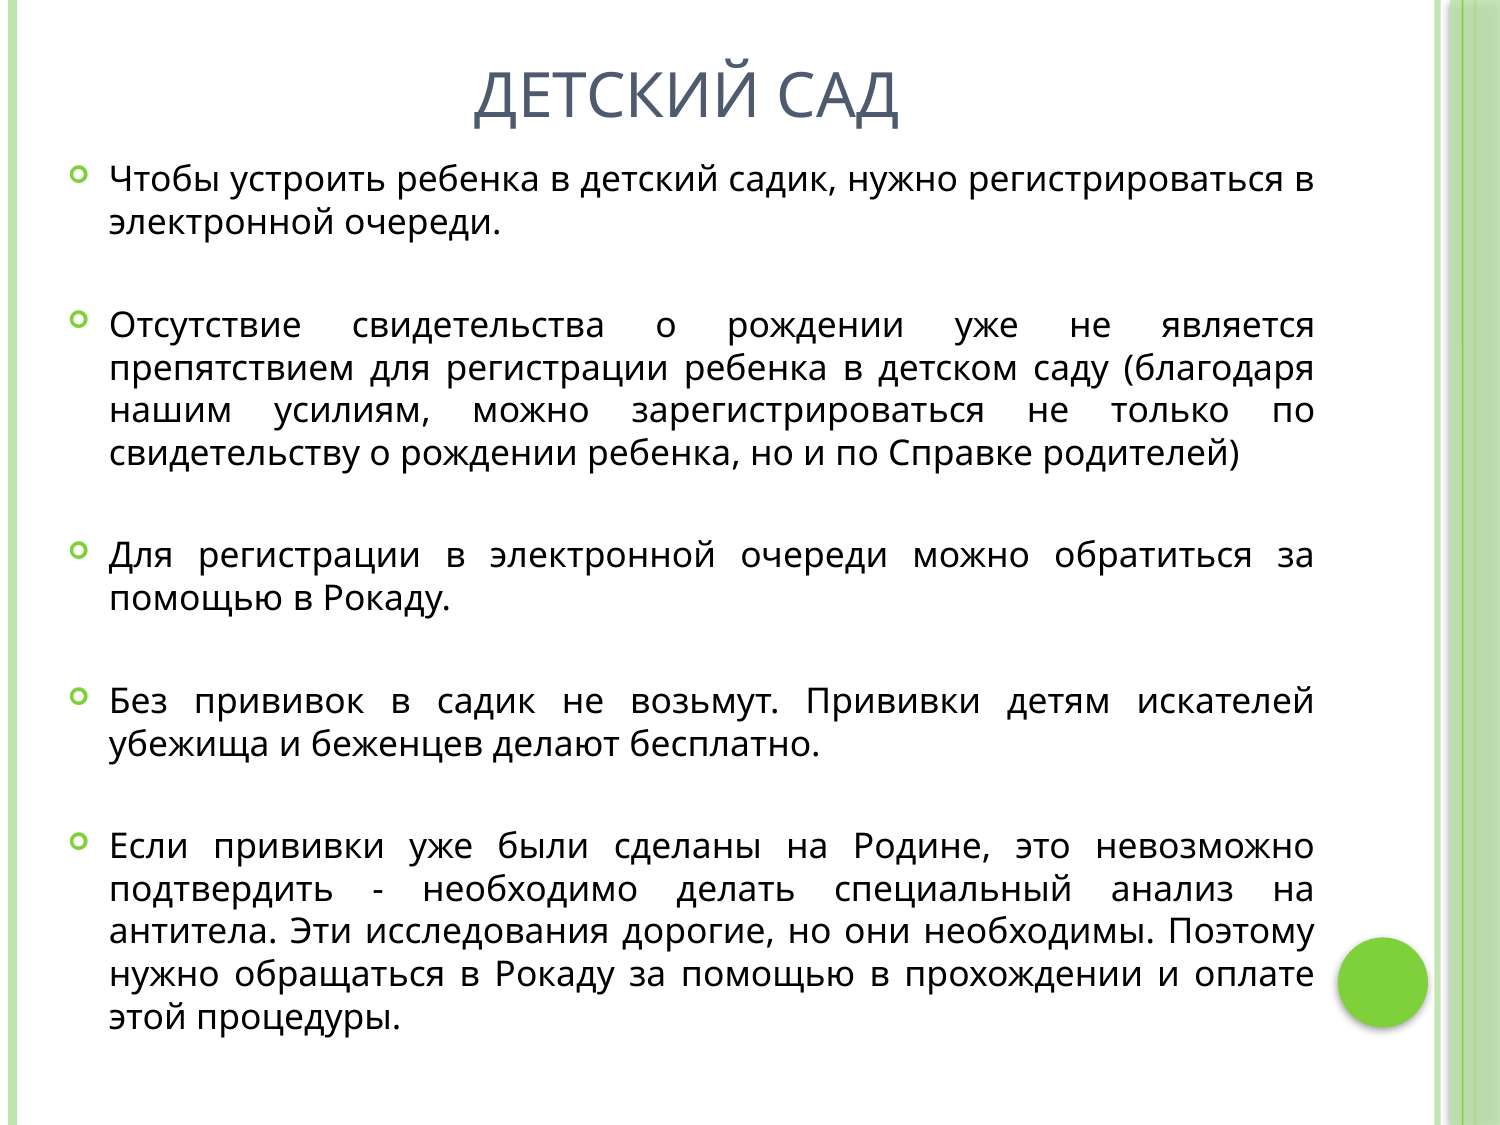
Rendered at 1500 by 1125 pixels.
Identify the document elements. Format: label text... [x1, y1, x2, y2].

list Чтобы устроить ребенка в детский садик, нужно регистрироваться в электронной очереди. Отсутствие свидетельства о рождении уже не является препятствием для регистрации ребенка в детском саду (благодаря нашим усилиям, можно зарегистрироваться не только по свидетельству о рождении ребенка, но и по Справке родителей) Для регистрации в электронной очереди можно обратиться за помощью в Рокаду. Без прививок в садик не возьмут. Прививки детям искателей убежища и беженцев делают бесплатно. Если прививки уже были сделаны на Родине, это невозможно подтвердить - необходимо делать специальный анализ на антитела. Эти исследования дорогие, но они необходимы. Поэтому нужно обращаться в Рокаду за помощью в прохождении и оплате этой процедуры. [53, 149, 1331, 1059]
title Детский сад [75, 45, 1300, 138]
